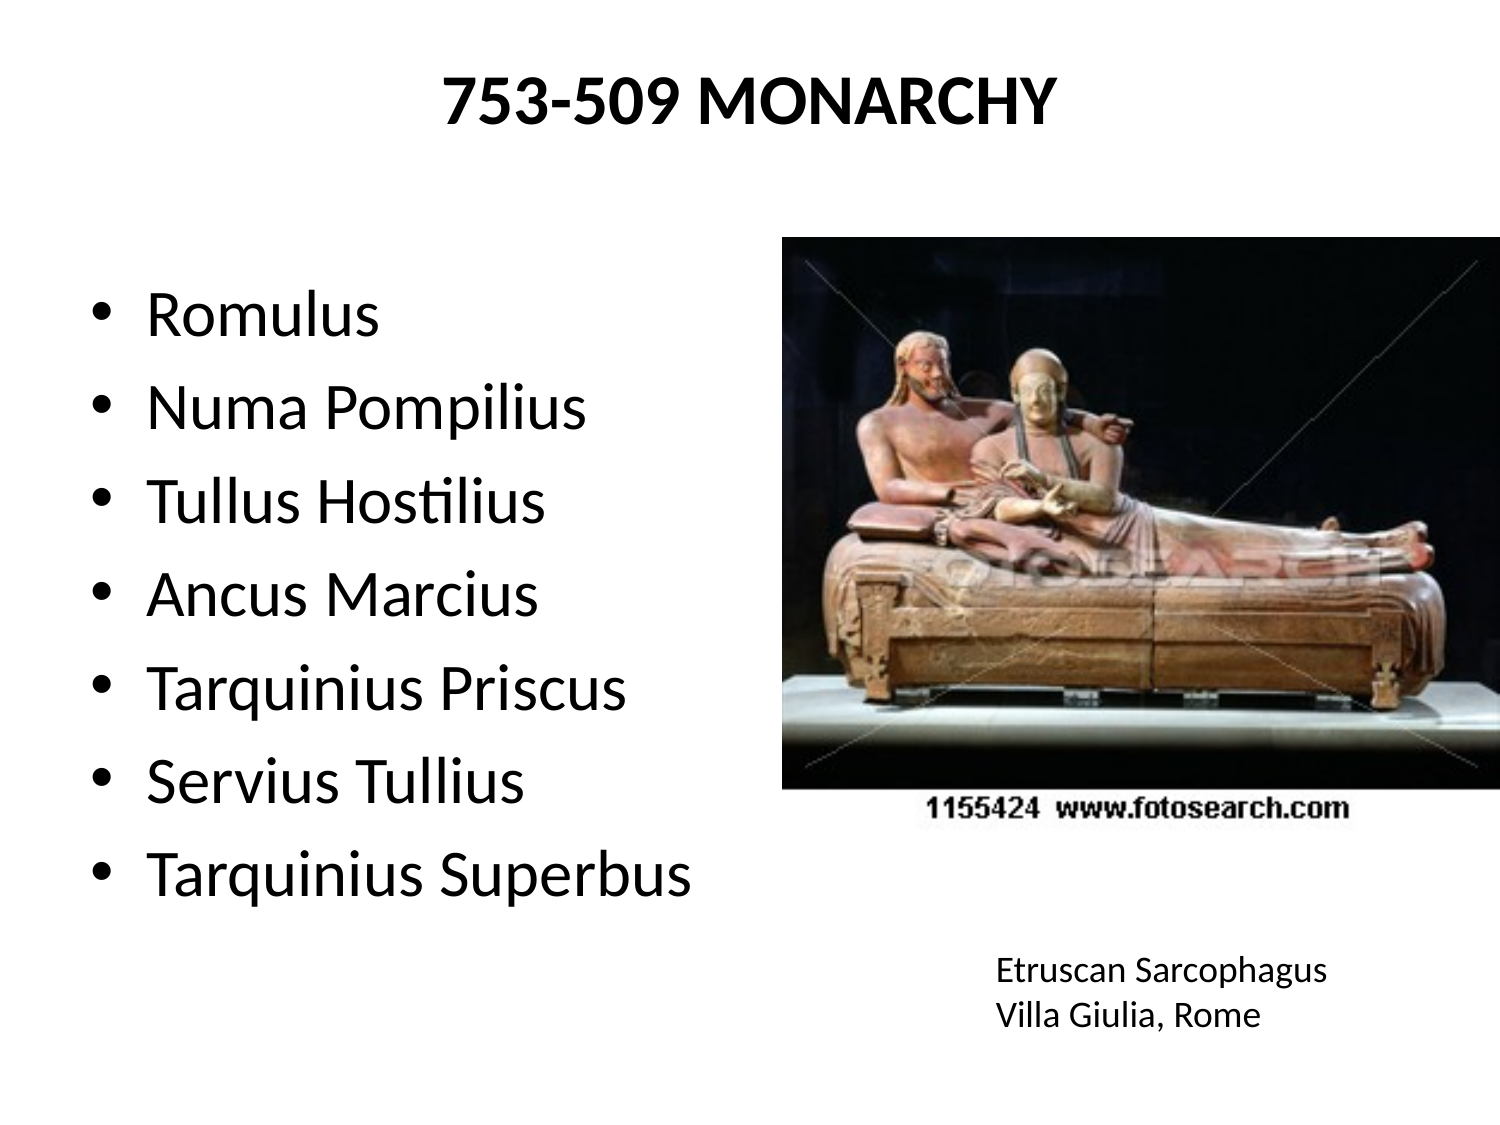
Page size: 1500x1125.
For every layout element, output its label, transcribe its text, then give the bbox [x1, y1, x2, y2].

text_box Etruscan Sarcophagus Villa Giulia, Rome [981, 937, 1344, 1043]
list Romulus Numa Pompilius Tullus Hostilius Ancus Marcius Tarquinius Priscus Servius Tullius Tarquinius Superbus [75, 262, 1425, 938]
title 753-509 MONARCHY [75, 45, 1425, 233]
picture [782, 237, 1500, 838]
